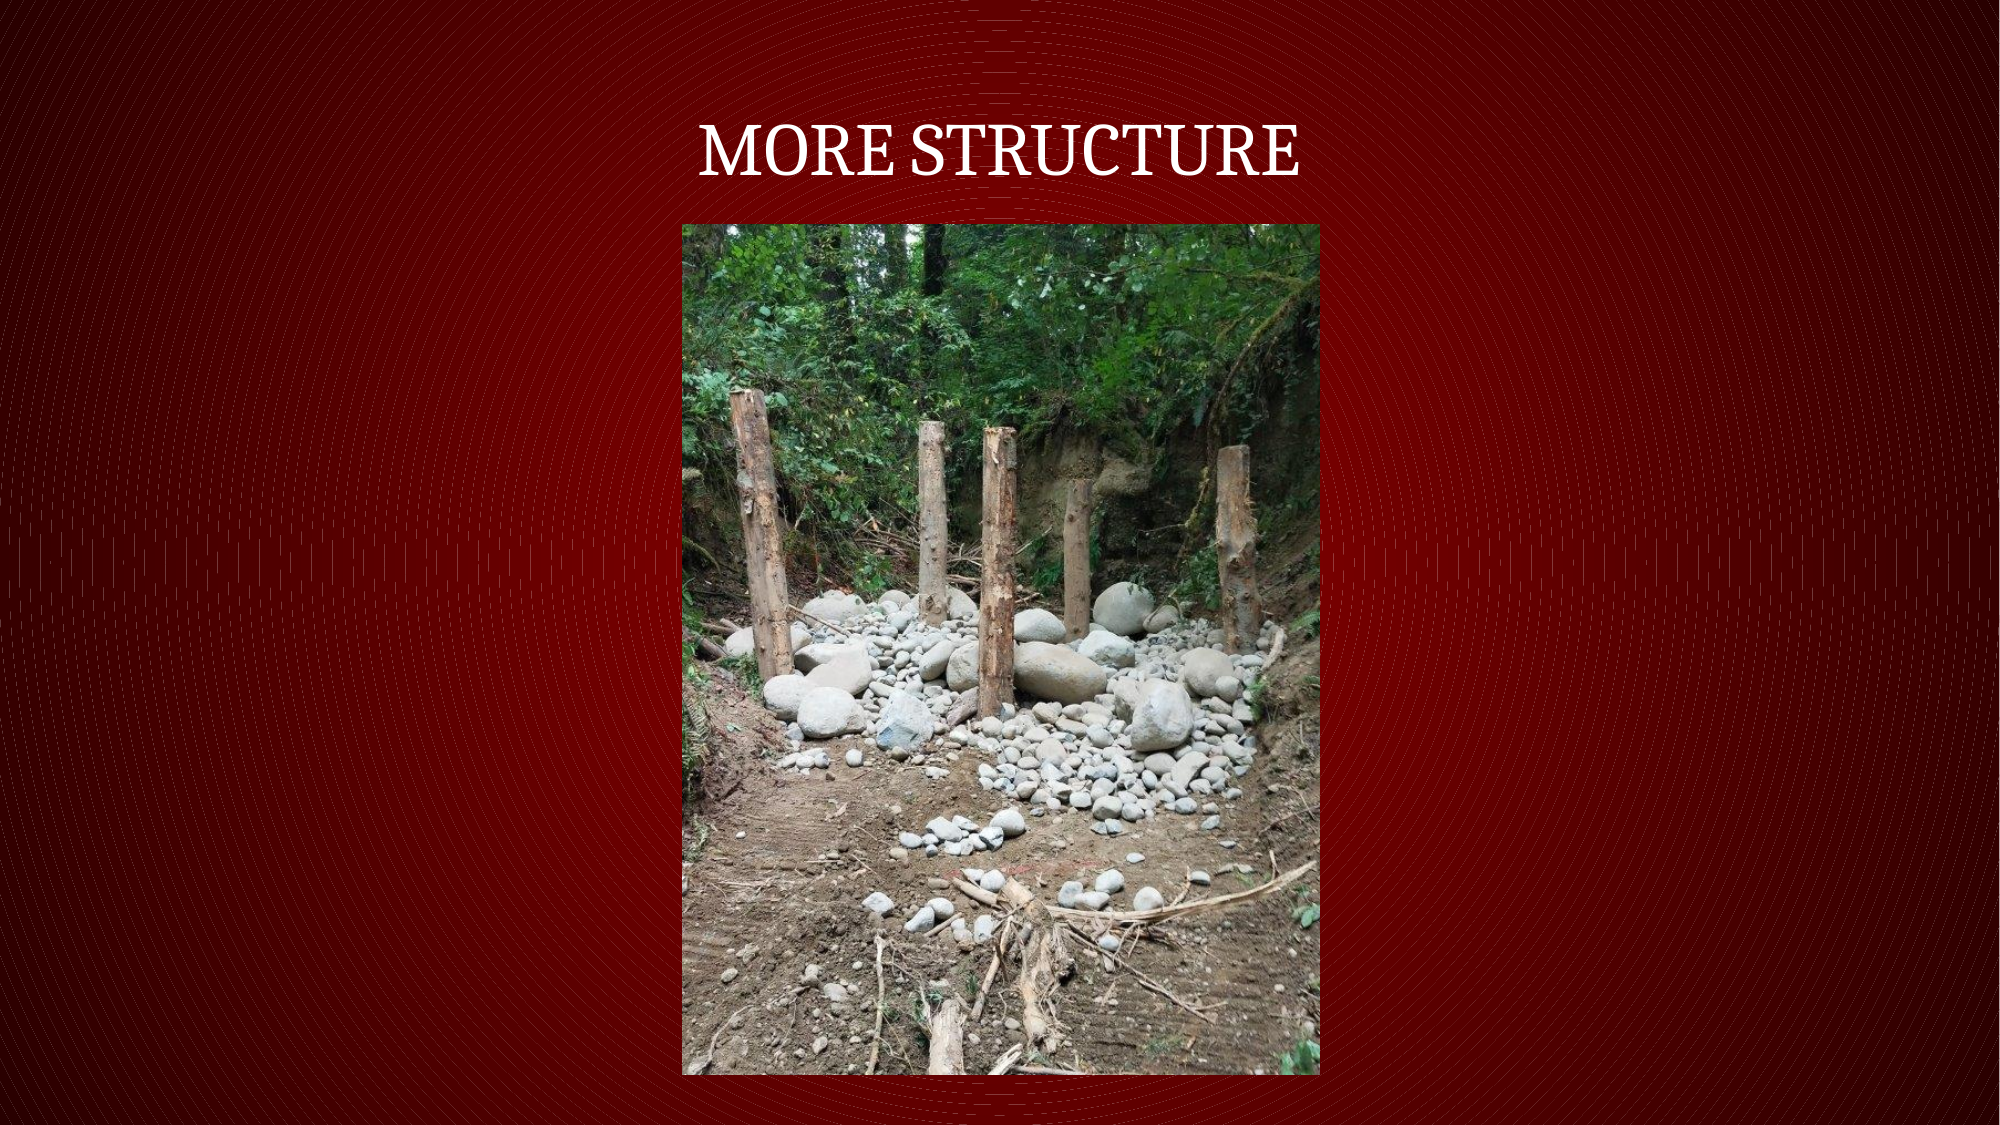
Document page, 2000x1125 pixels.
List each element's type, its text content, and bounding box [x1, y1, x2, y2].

title MORE STRUCTURE [149, 79, 1850, 200]
picture [682, 224, 1321, 1076]
